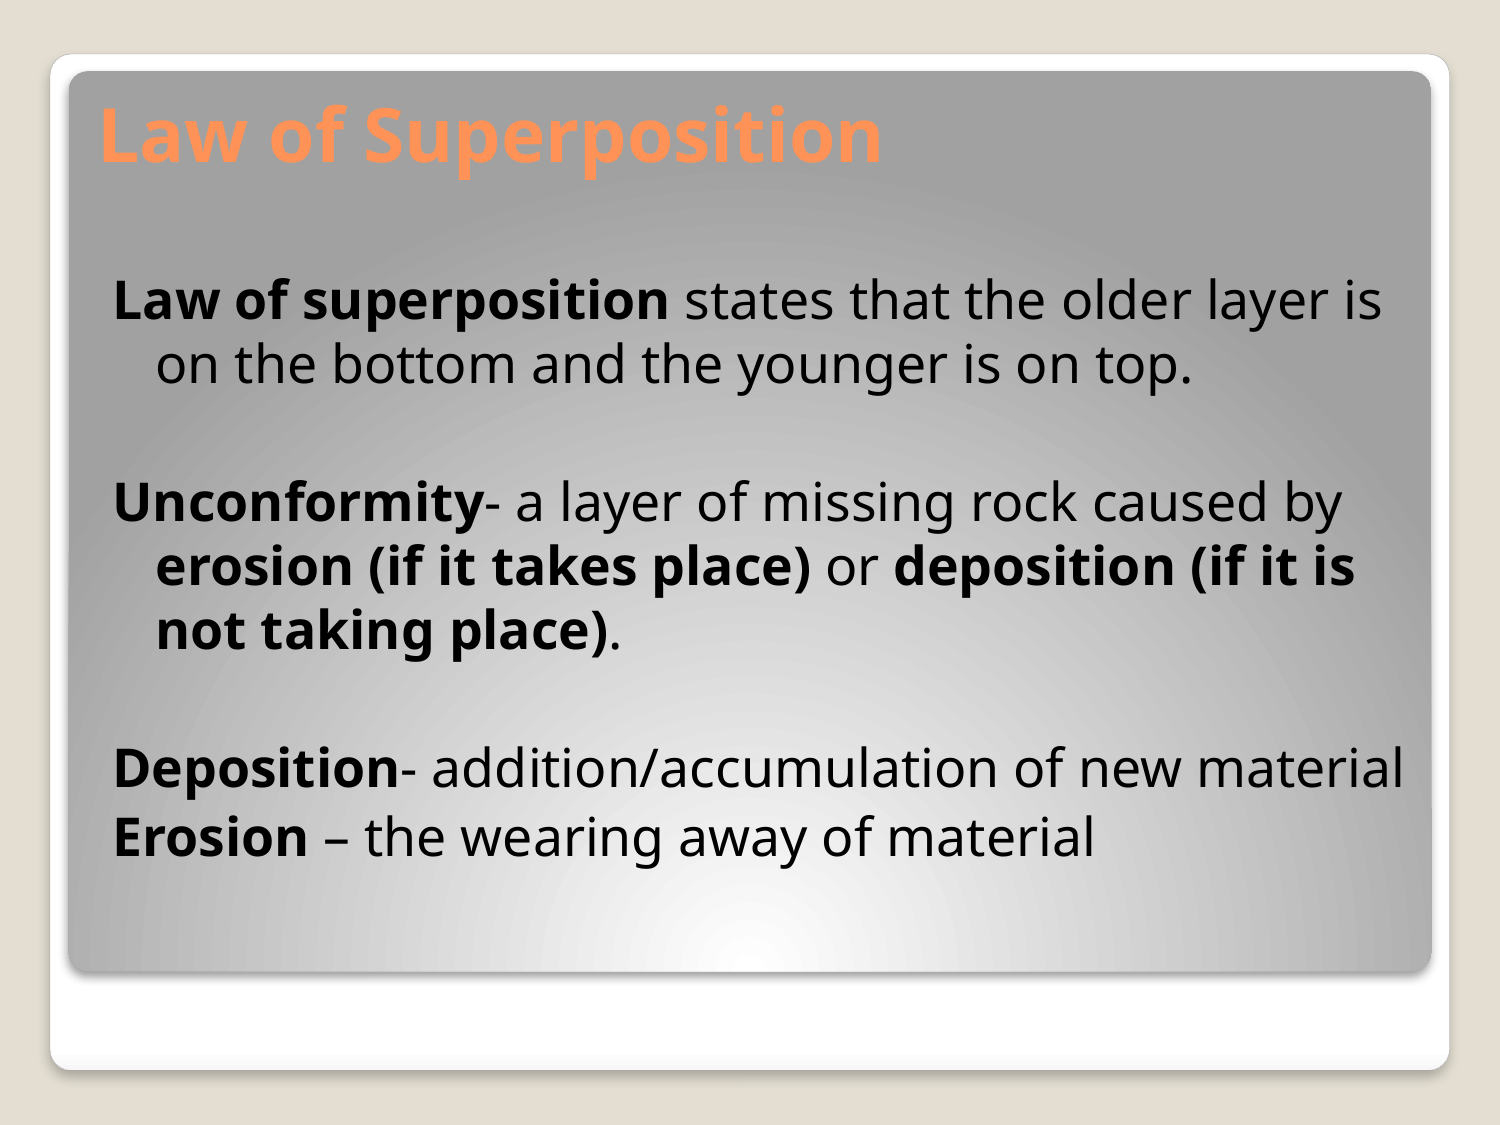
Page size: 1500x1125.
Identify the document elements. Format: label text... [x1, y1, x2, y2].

list Law of superposition states that the older layer is on the bottom and the younger is on top. Unconformity- a layer of missing rock caused by erosion (if it takes place) or deposition (if it is not taking place). Deposition- addition/accumulation of new material Erosion – the wearing away of material [82, 250, 1425, 938]
title Law of Superposition [82, 12, 1425, 185]
